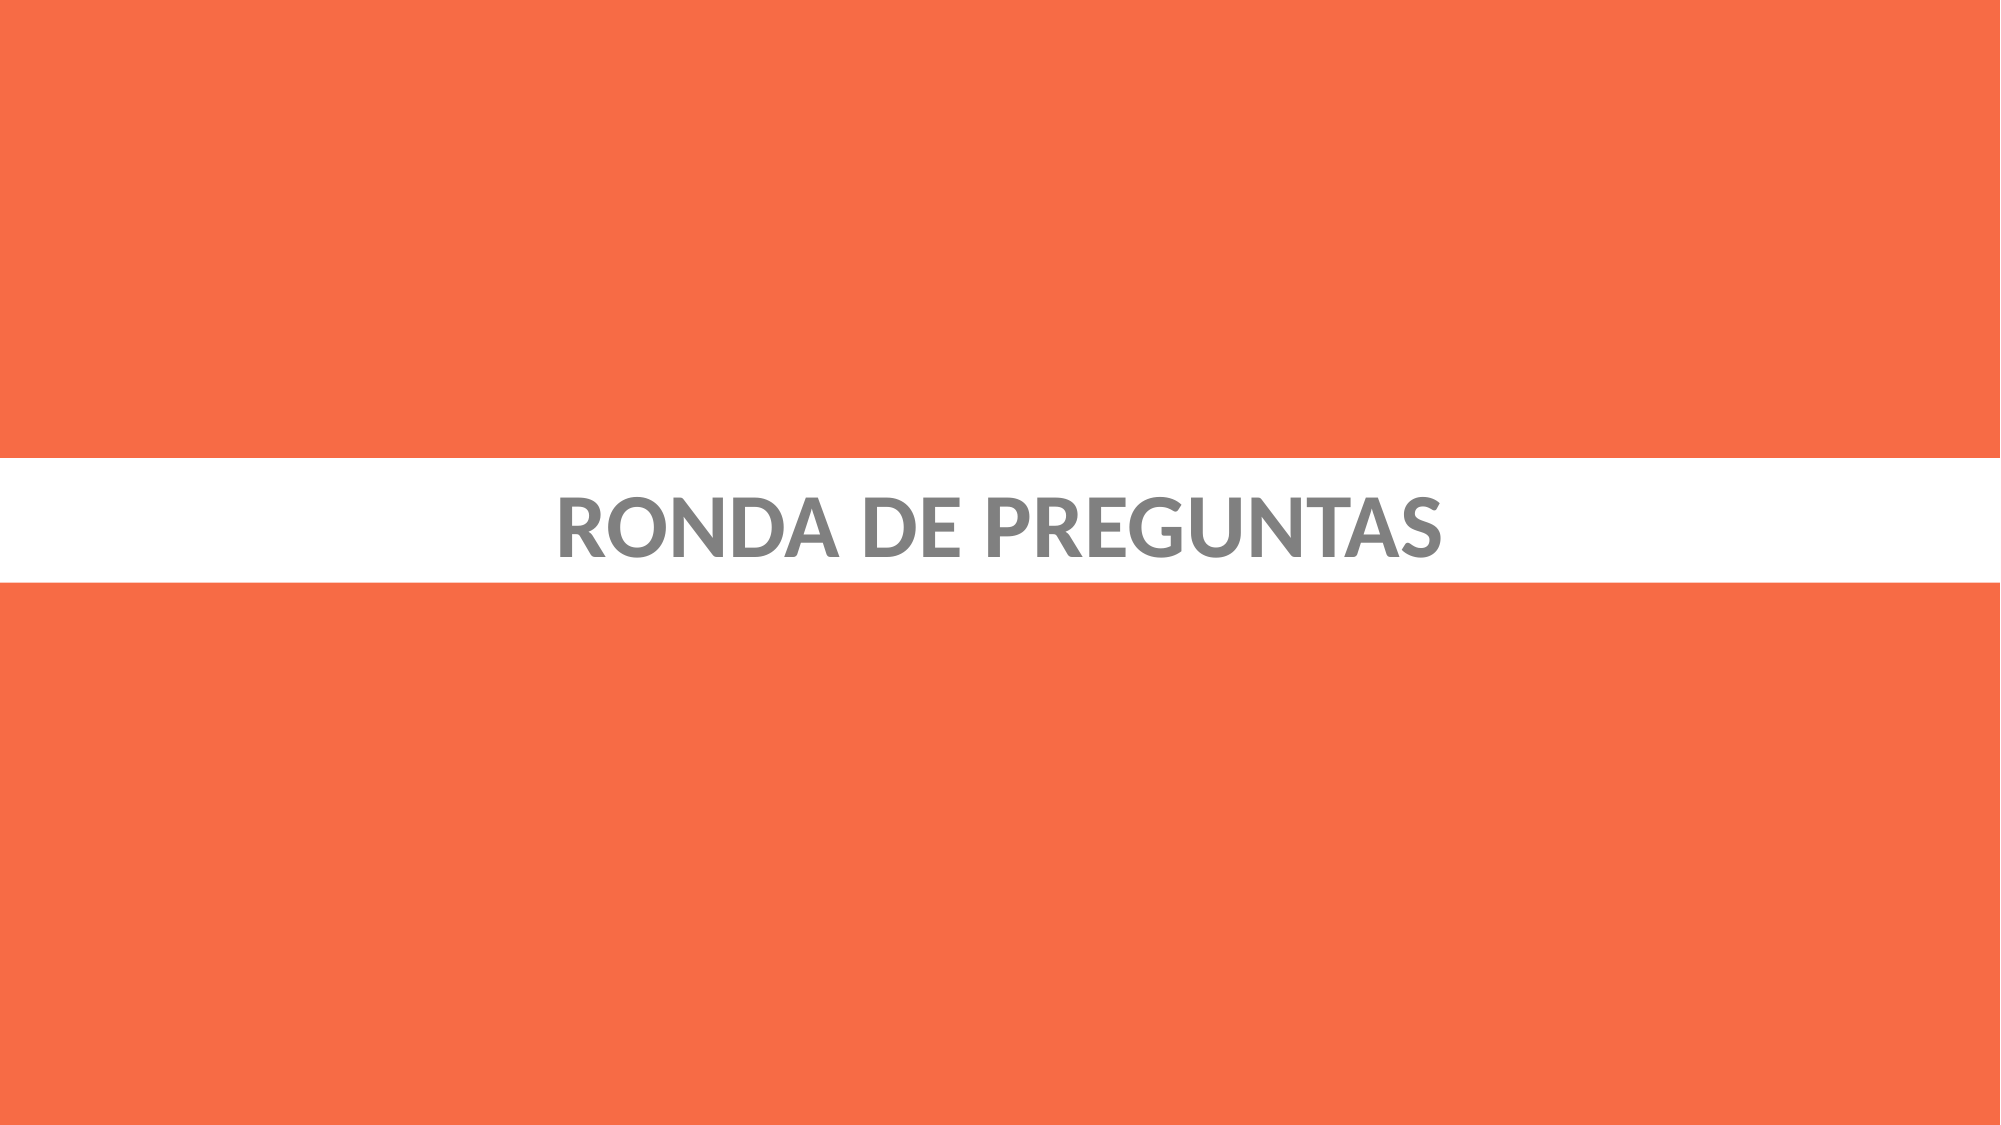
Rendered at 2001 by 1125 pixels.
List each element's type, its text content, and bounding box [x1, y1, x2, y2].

text_box RONDA DE PREGUNTAS [0, 458, 2000, 583]
